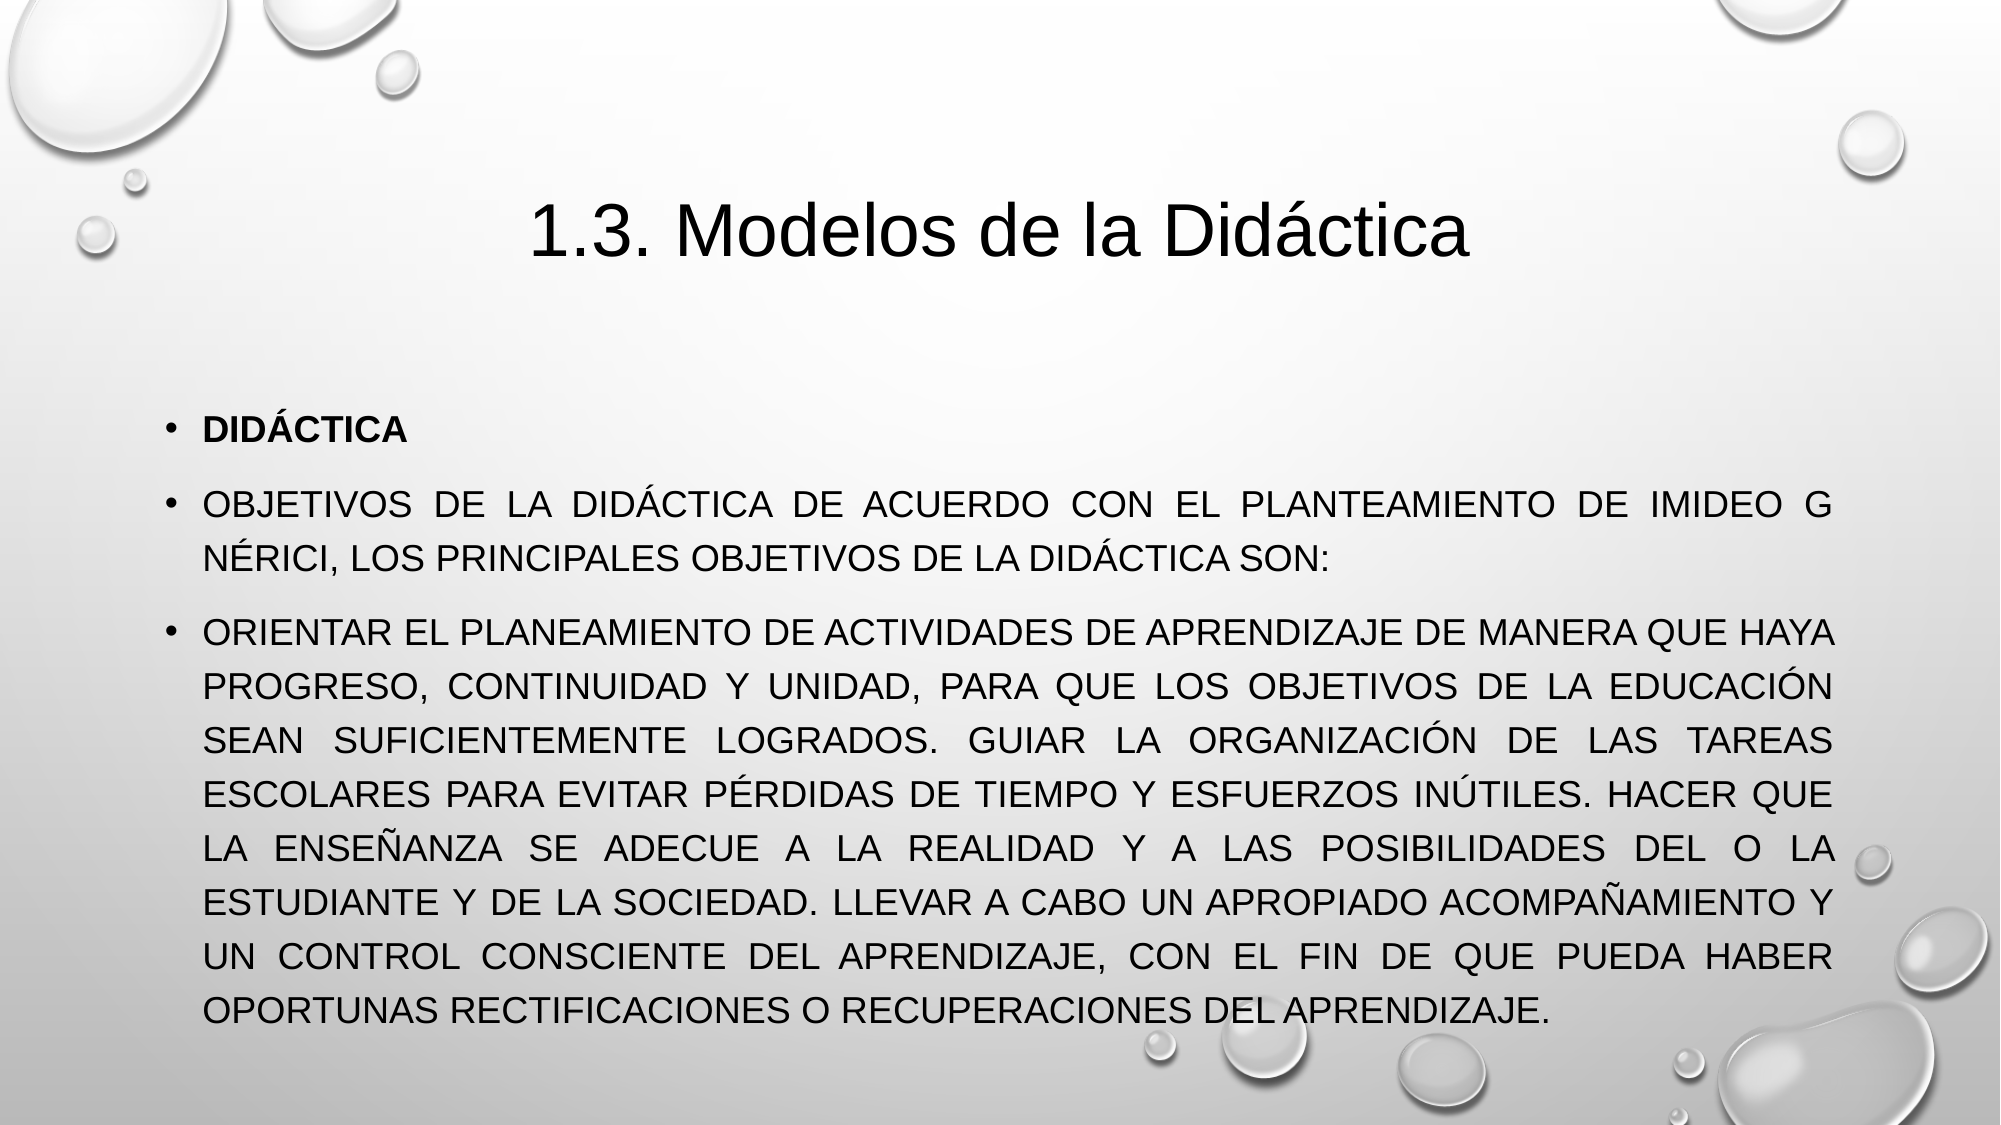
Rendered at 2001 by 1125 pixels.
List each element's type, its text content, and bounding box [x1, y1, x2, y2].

list Didáctica Objetivos de la didáctica De acuerdo con el planteamiento de Imideo G Nérici, los principales objetivos de la didáctica son: Orientar el planeamiento de actividades de aprendizaje de manera que haya progreso, continuidad y unidad, para que los objetivos de la educación sean suficientemente logrados. Guiar la organización de las tareas escolares para evitar pérdidas de tiempo y esfuerzos inútiles. Hacer que la enseñanza se adecue a la realidad y a las posibilidades del o la estudiante y de la sociedad. Llevar a cabo un apropiado acompañamiento y un control consciente del aprendizaje, con el fin de que pueda haber oportunas rectificaciones o recuperaciones del aprendizaje. [149, 388, 1850, 1078]
picture [0, 0, 2000, 1125]
title 1.3. Modelos de la Didáctica [149, 101, 1851, 364]
